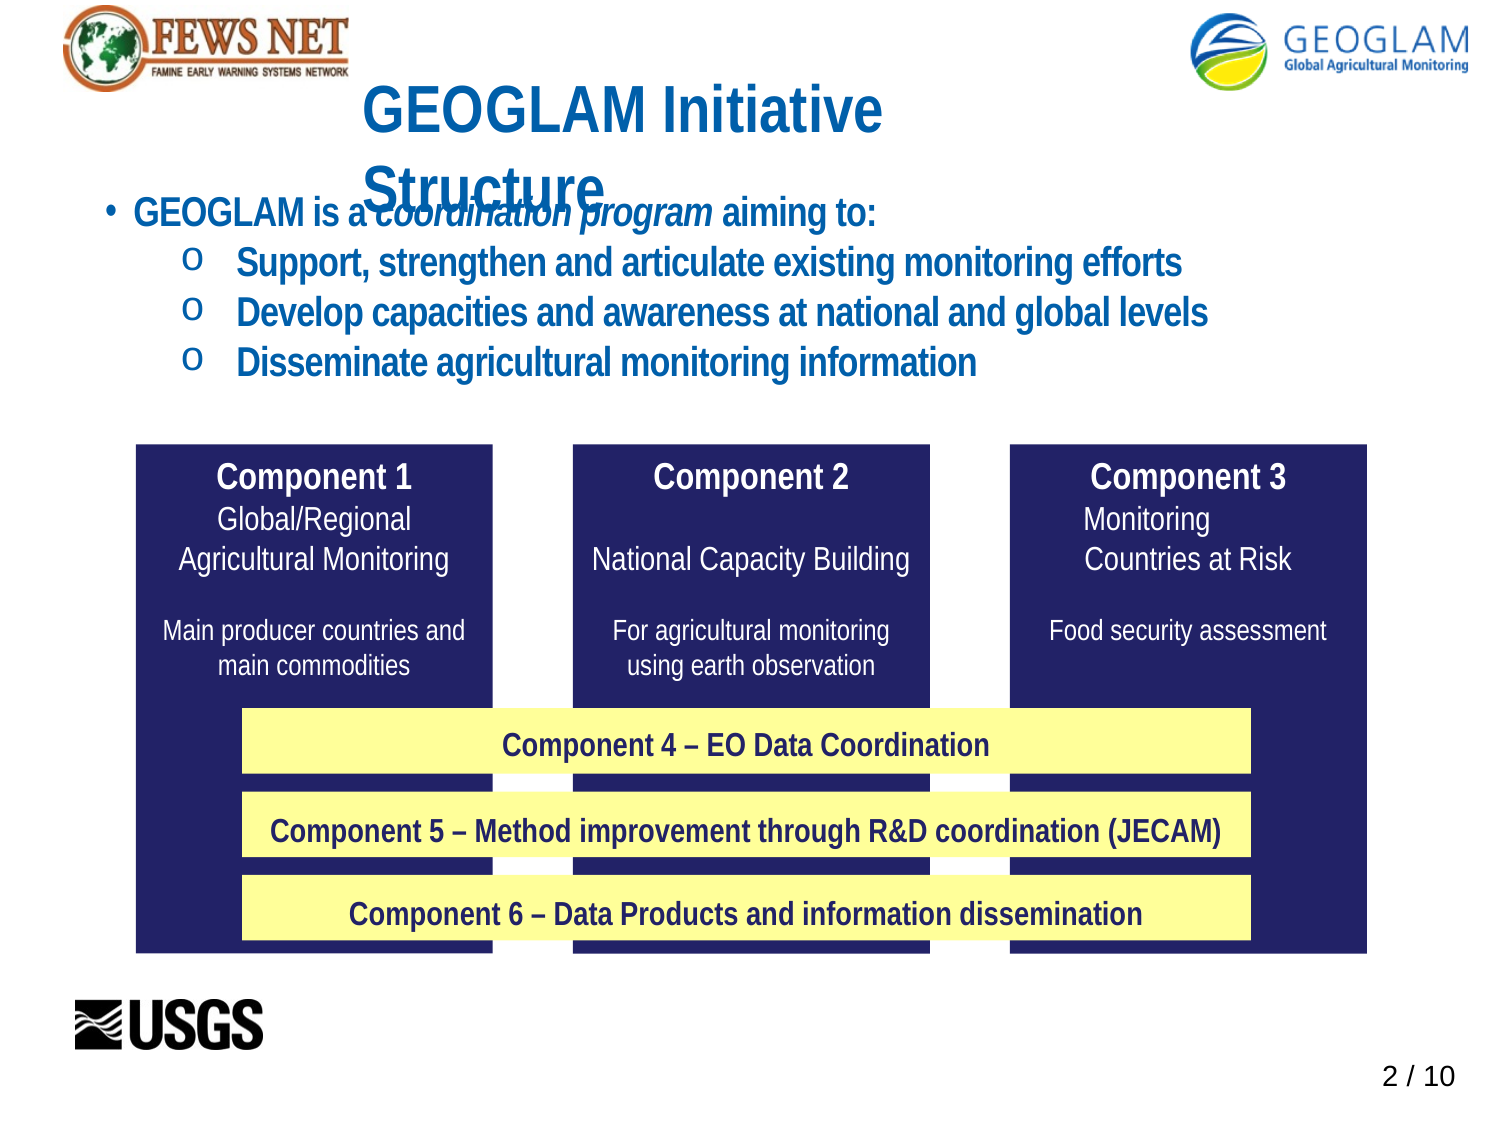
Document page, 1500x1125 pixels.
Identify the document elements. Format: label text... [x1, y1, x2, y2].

text_box Component 3 Monitoring Countries at Risk Food security assessment [1009, 444, 1367, 654]
text_box [242, 708, 1251, 715]
text_box Component 5 – Method improvement through R&D coordination (JECAM) [242, 802, 1251, 857]
picture [63, 5, 349, 92]
slide_number 2 / 10 [1303, 1049, 1471, 1107]
picture [75, 999, 263, 1050]
text_box [242, 791, 1251, 802]
text_box Component 1 Global/Regional Agricultural Monitoring Main producer countries and main commodities [135, 444, 493, 689]
text_box GEOGLAM Initiative Structure [360, 65, 1142, 184]
text_box Component 4 – EO Data Coordination [242, 715, 1251, 771]
text_box [135, 689, 493, 954]
text_box Component 2 National Capacity Building For agricultural monitoring using earth observation [572, 444, 930, 689]
text_box GEOGLAM is a coordination program aiming to: Support, strengthen and articulate existing monitoring efforts Develop capacities and awareness at national and global levels Disseminate agricultural monitoring information [102, 184, 1400, 385]
picture [1175, 5, 1500, 91]
text_box [572, 858, 930, 874]
text_box [1009, 654, 1367, 954]
text_box Component 6 – Data Products and information dissemination [242, 884, 1251, 940]
text_box [572, 774, 930, 791]
text_box [572, 941, 930, 954]
text_box [242, 874, 1251, 884]
text_box [572, 689, 930, 708]
